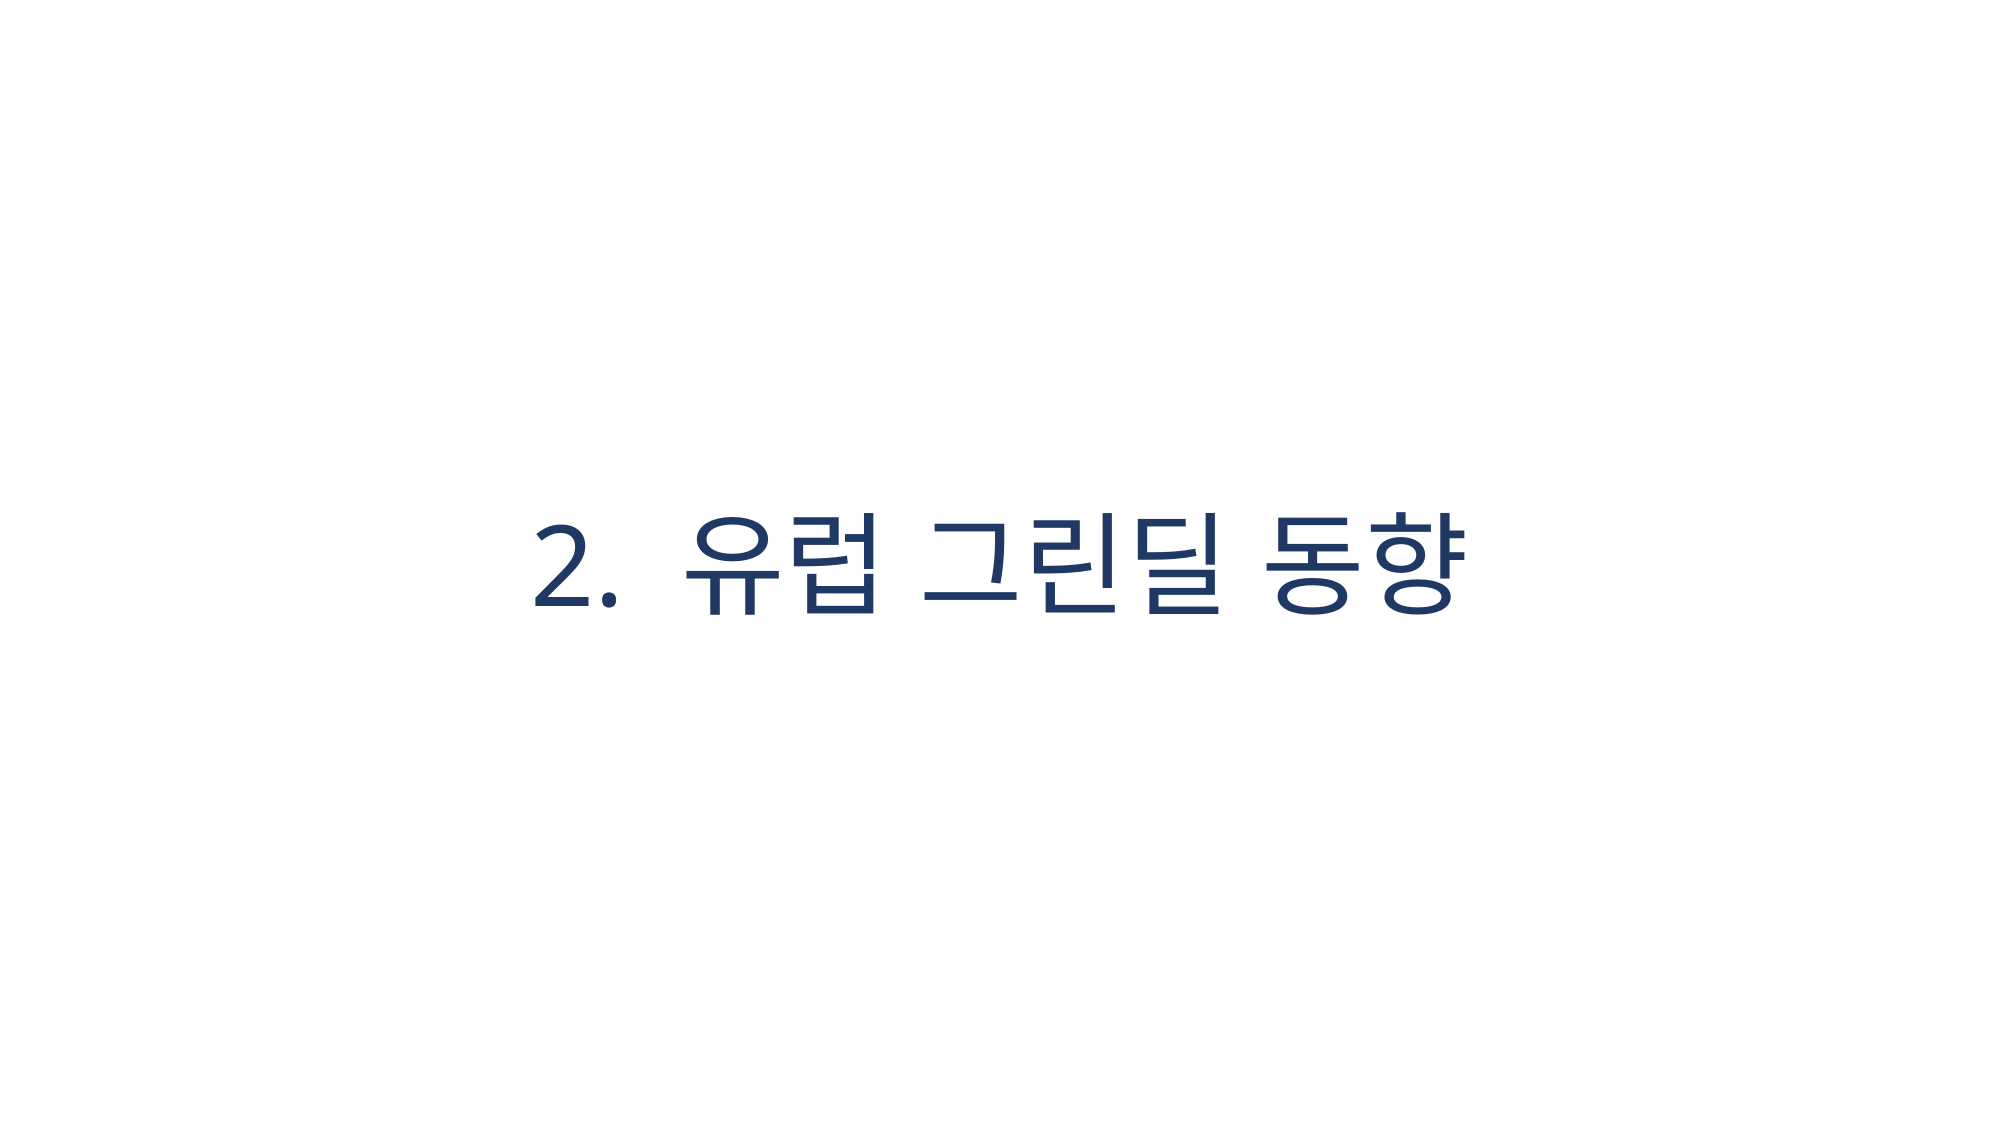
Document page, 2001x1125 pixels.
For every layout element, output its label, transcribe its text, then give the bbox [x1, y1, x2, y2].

text_box 2. 유럽 그린딜 동향 [516, 486, 1484, 637]
